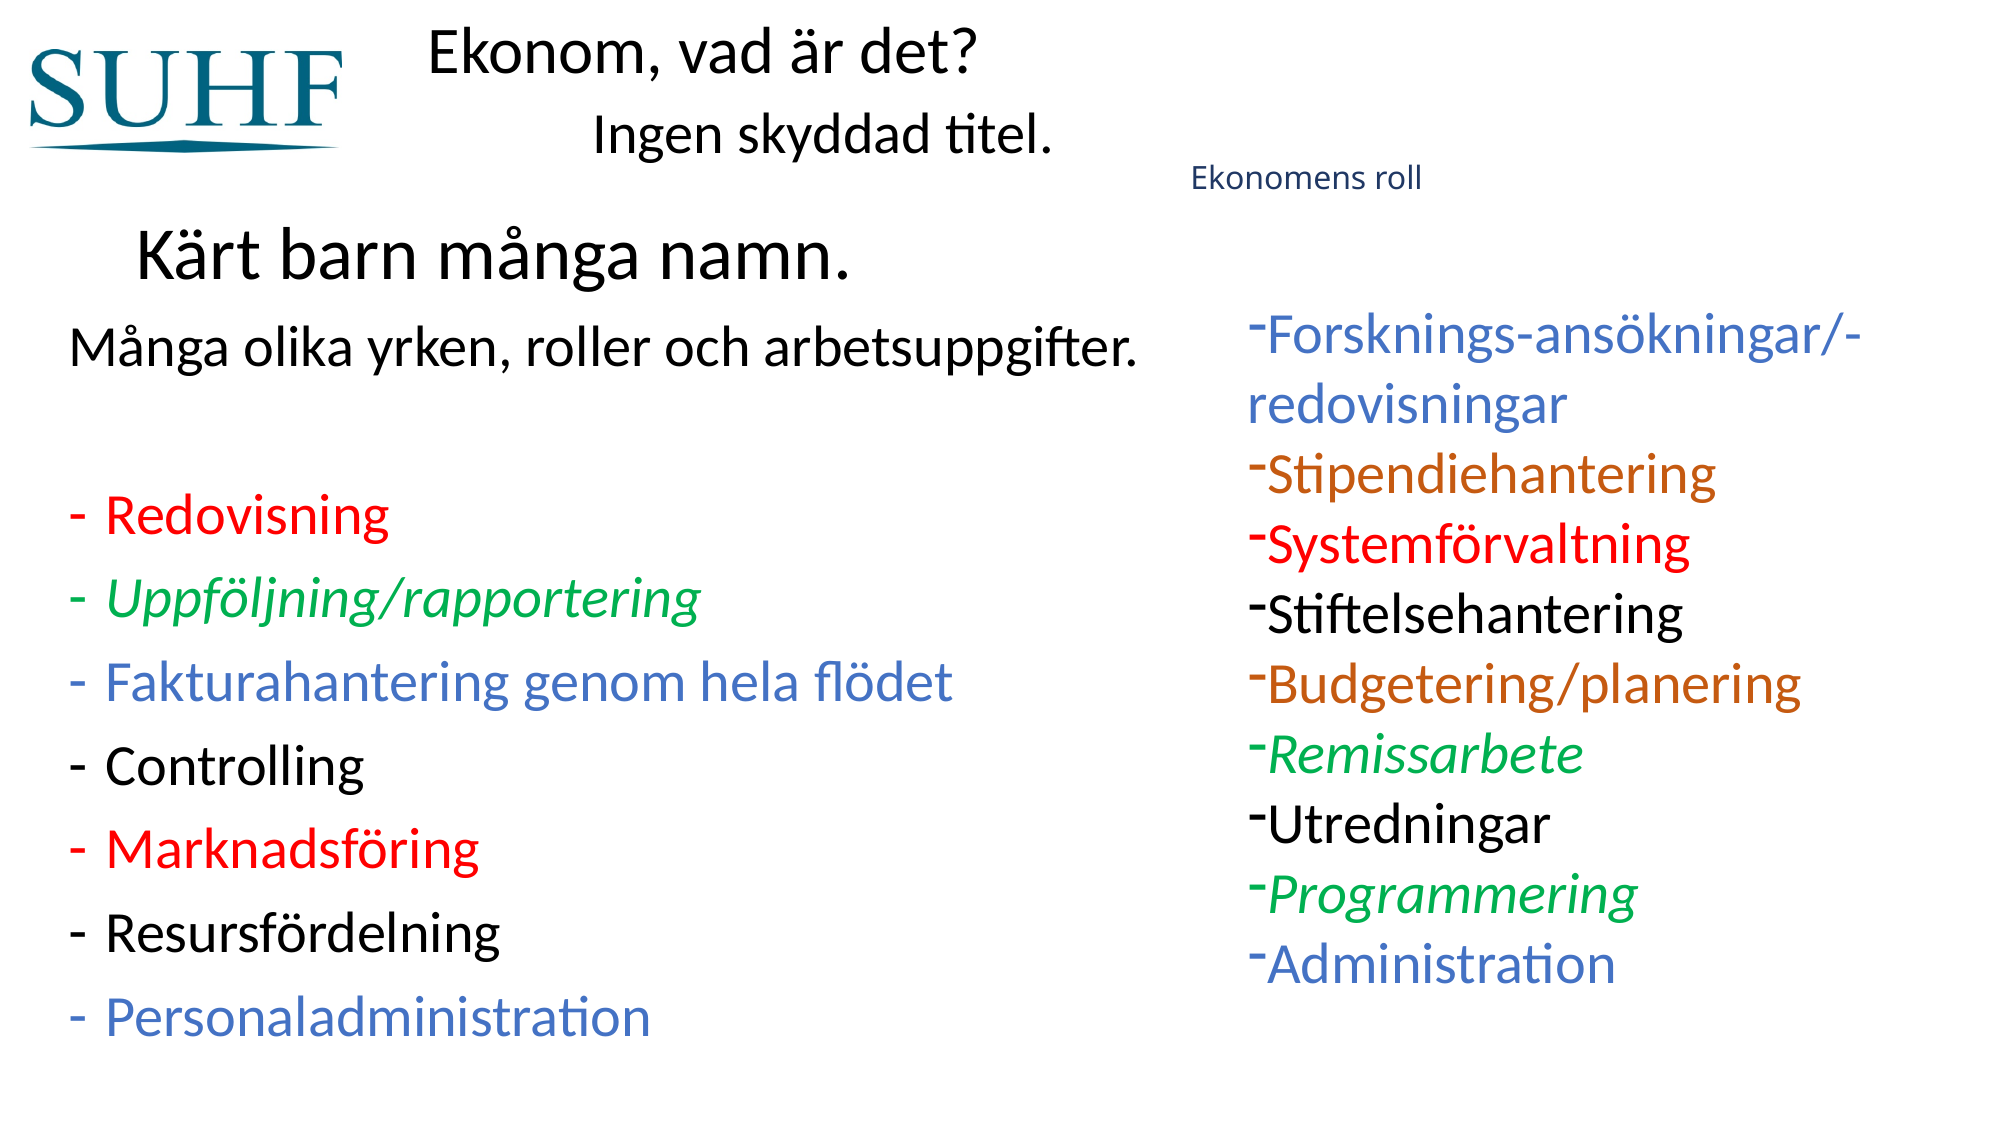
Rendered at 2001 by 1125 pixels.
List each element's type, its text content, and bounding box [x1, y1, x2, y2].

list Kärt barn många namn. Många olika yrken, roller och arbetsuppgifter. Redovisning Uppföljning/rapportering Fakturahantering genom hela flödet Controlling Marknadsföring Resursfördelning Personaladministration [53, 207, 1191, 1086]
text_box Forsknings-ansökningar/-redovisningar Stipendiehantering Systemförvaltning Stiftelsehantering Budgetering/planering Remissarbete Utredningar Programmering Administration [1233, 288, 2000, 1048]
text_box Ekonom, vad är det? Ingen skyddad titel. [412, 0, 1334, 255]
picture [29, 49, 342, 153]
title Ekonomens roll [1191, 152, 1820, 313]
